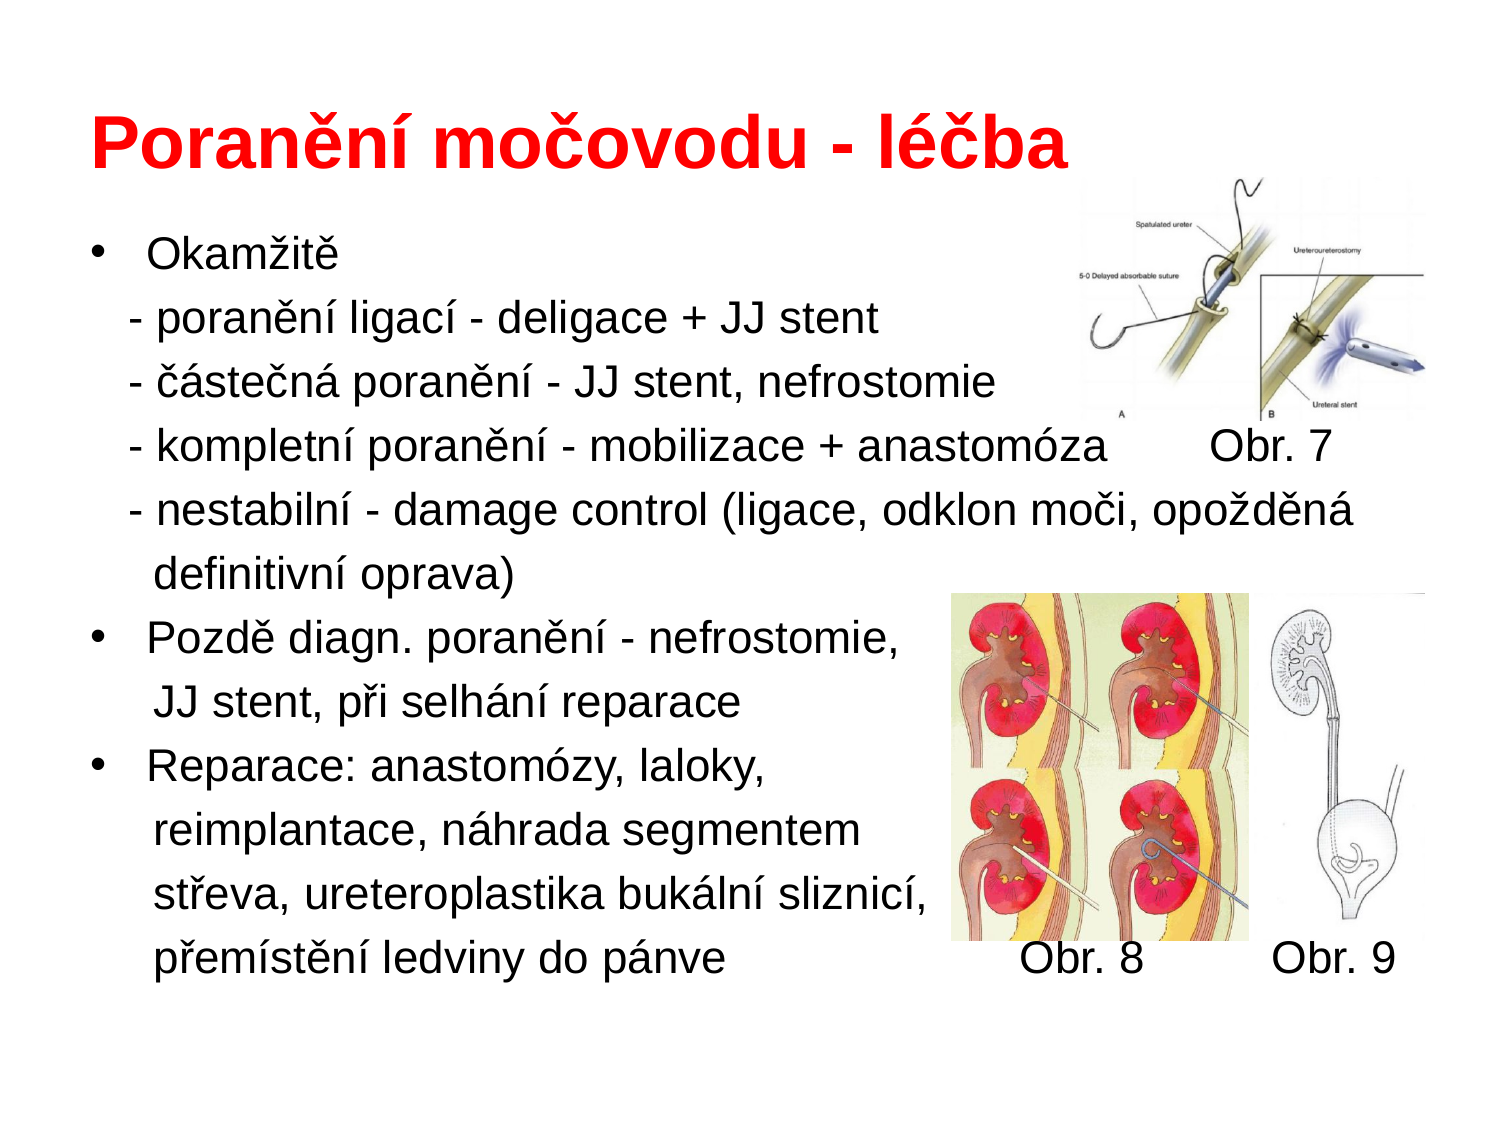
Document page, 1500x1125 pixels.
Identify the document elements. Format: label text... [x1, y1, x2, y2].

picture [951, 593, 1249, 941]
list Okamžitě - poranění ligací - deligace + JJ stent - částečná poranění - JJ stent, nefrostomie - kompletní poranění - mobilizace + anastomóza Obr. 7 - nestabilní - damage control (ligace, odklon moči, opožděná definitivní oprava) Pozdě diagn. poranění - nefrostomie, JJ stent, při selhání reparace Reparace: anastomózy, laloky, reimplantace, náhrada segmentem střeva, ureteroplastika bukální sliznicí, přemístění ledviny do pánve Obr. 8 Obr. 9 [75, 215, 1425, 1024]
picture [1254, 593, 1426, 941]
picture [1070, 177, 1427, 421]
title Poranění močovodu - léčba [75, 45, 1425, 215]
